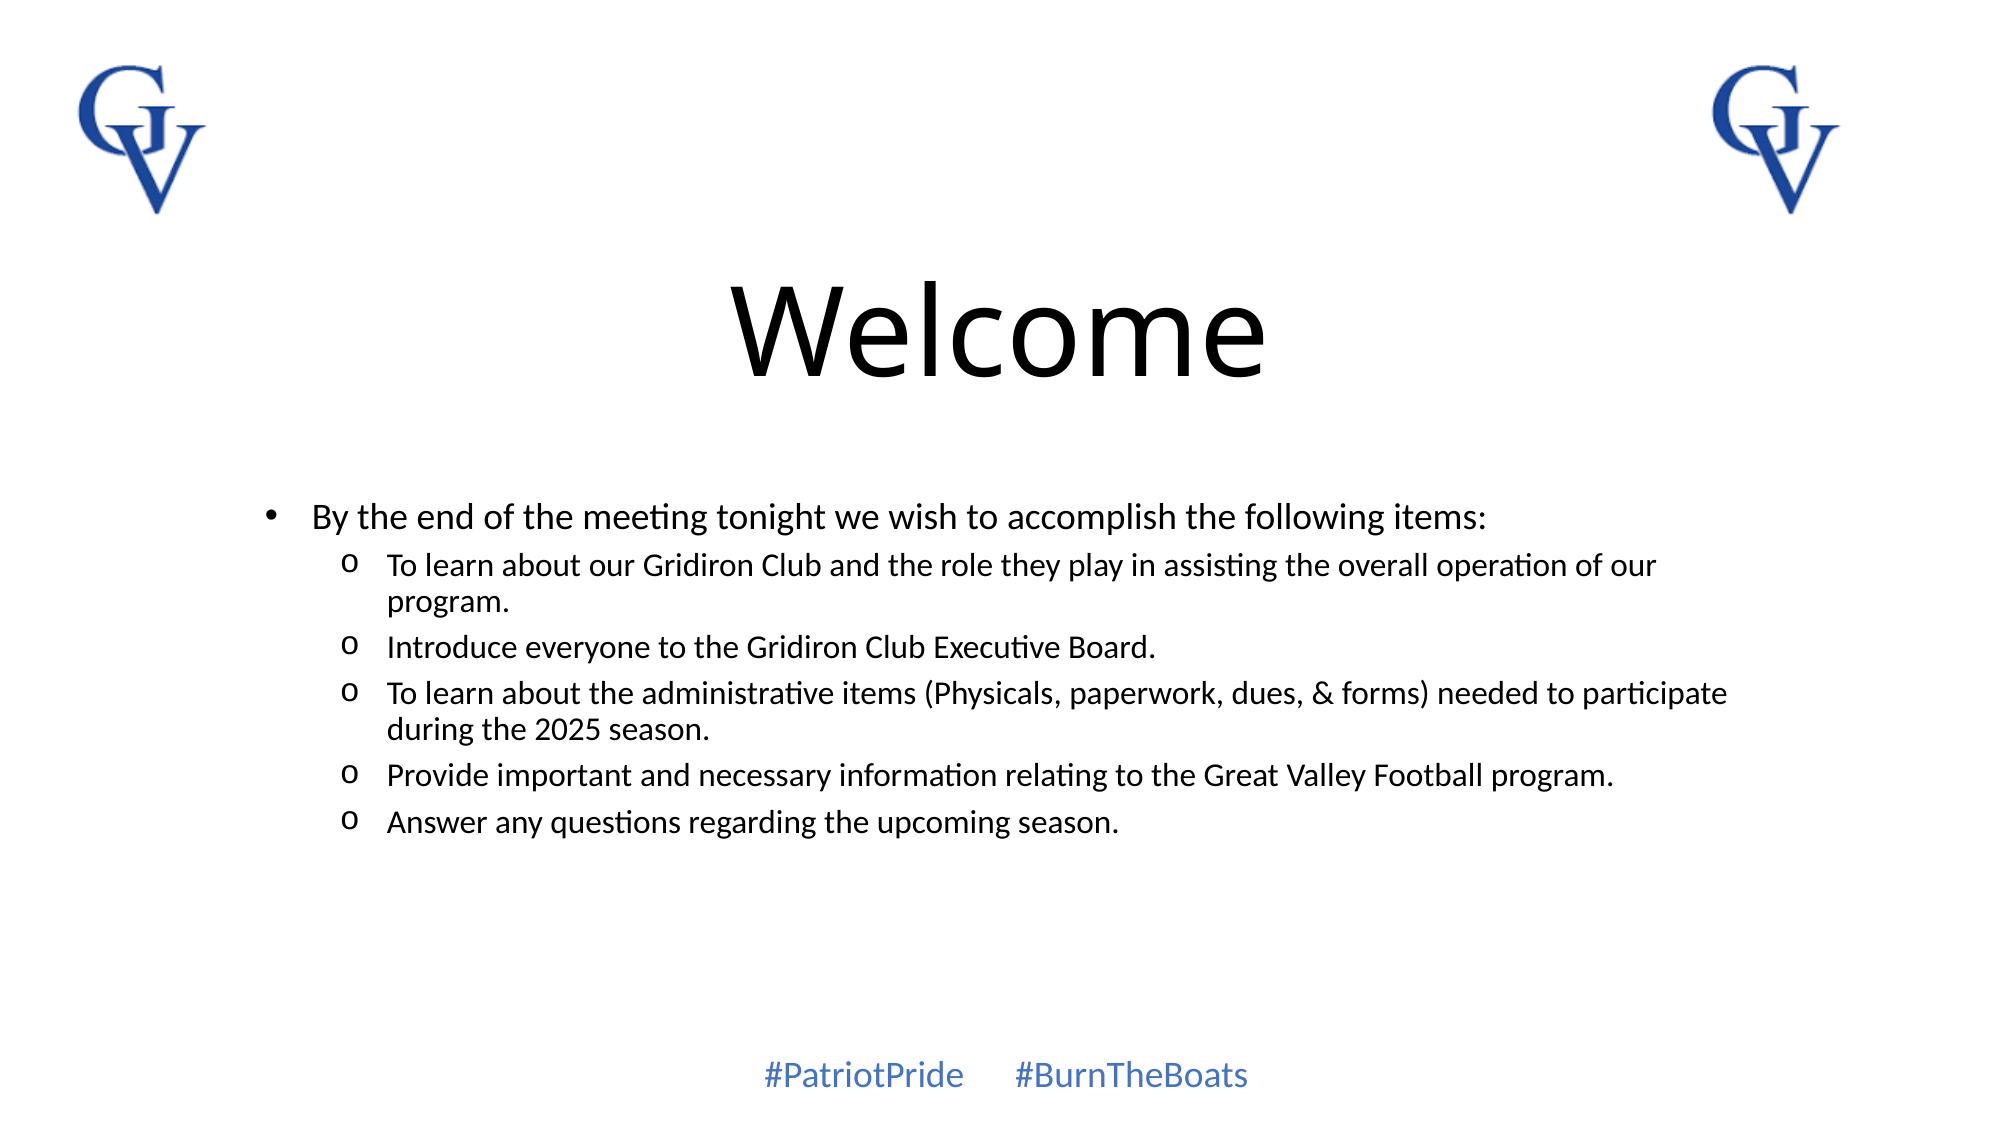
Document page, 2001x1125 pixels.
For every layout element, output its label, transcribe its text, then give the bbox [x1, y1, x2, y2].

footer #PatriotPride #BurnTheBoats [424, 1042, 1590, 1103]
picture [1676, 50, 1864, 239]
title Welcome [249, 184, 1750, 411]
picture [42, 50, 230, 239]
subtitle By the end of the meeting tonight we wish to accomplish the following items: To learn about our Gridiron Club and the role they play in assisting the overall operation of our program. Introduce everyone to the Gridiron Club Executive Board. To learn about the administrative items (Physicals, paperwork, dues, & forms) needed to participate during the 2025 season. Provide important and necessary information relating to the Great Valley Football program. Answer any questions regarding the upcoming season. [249, 489, 1750, 885]
